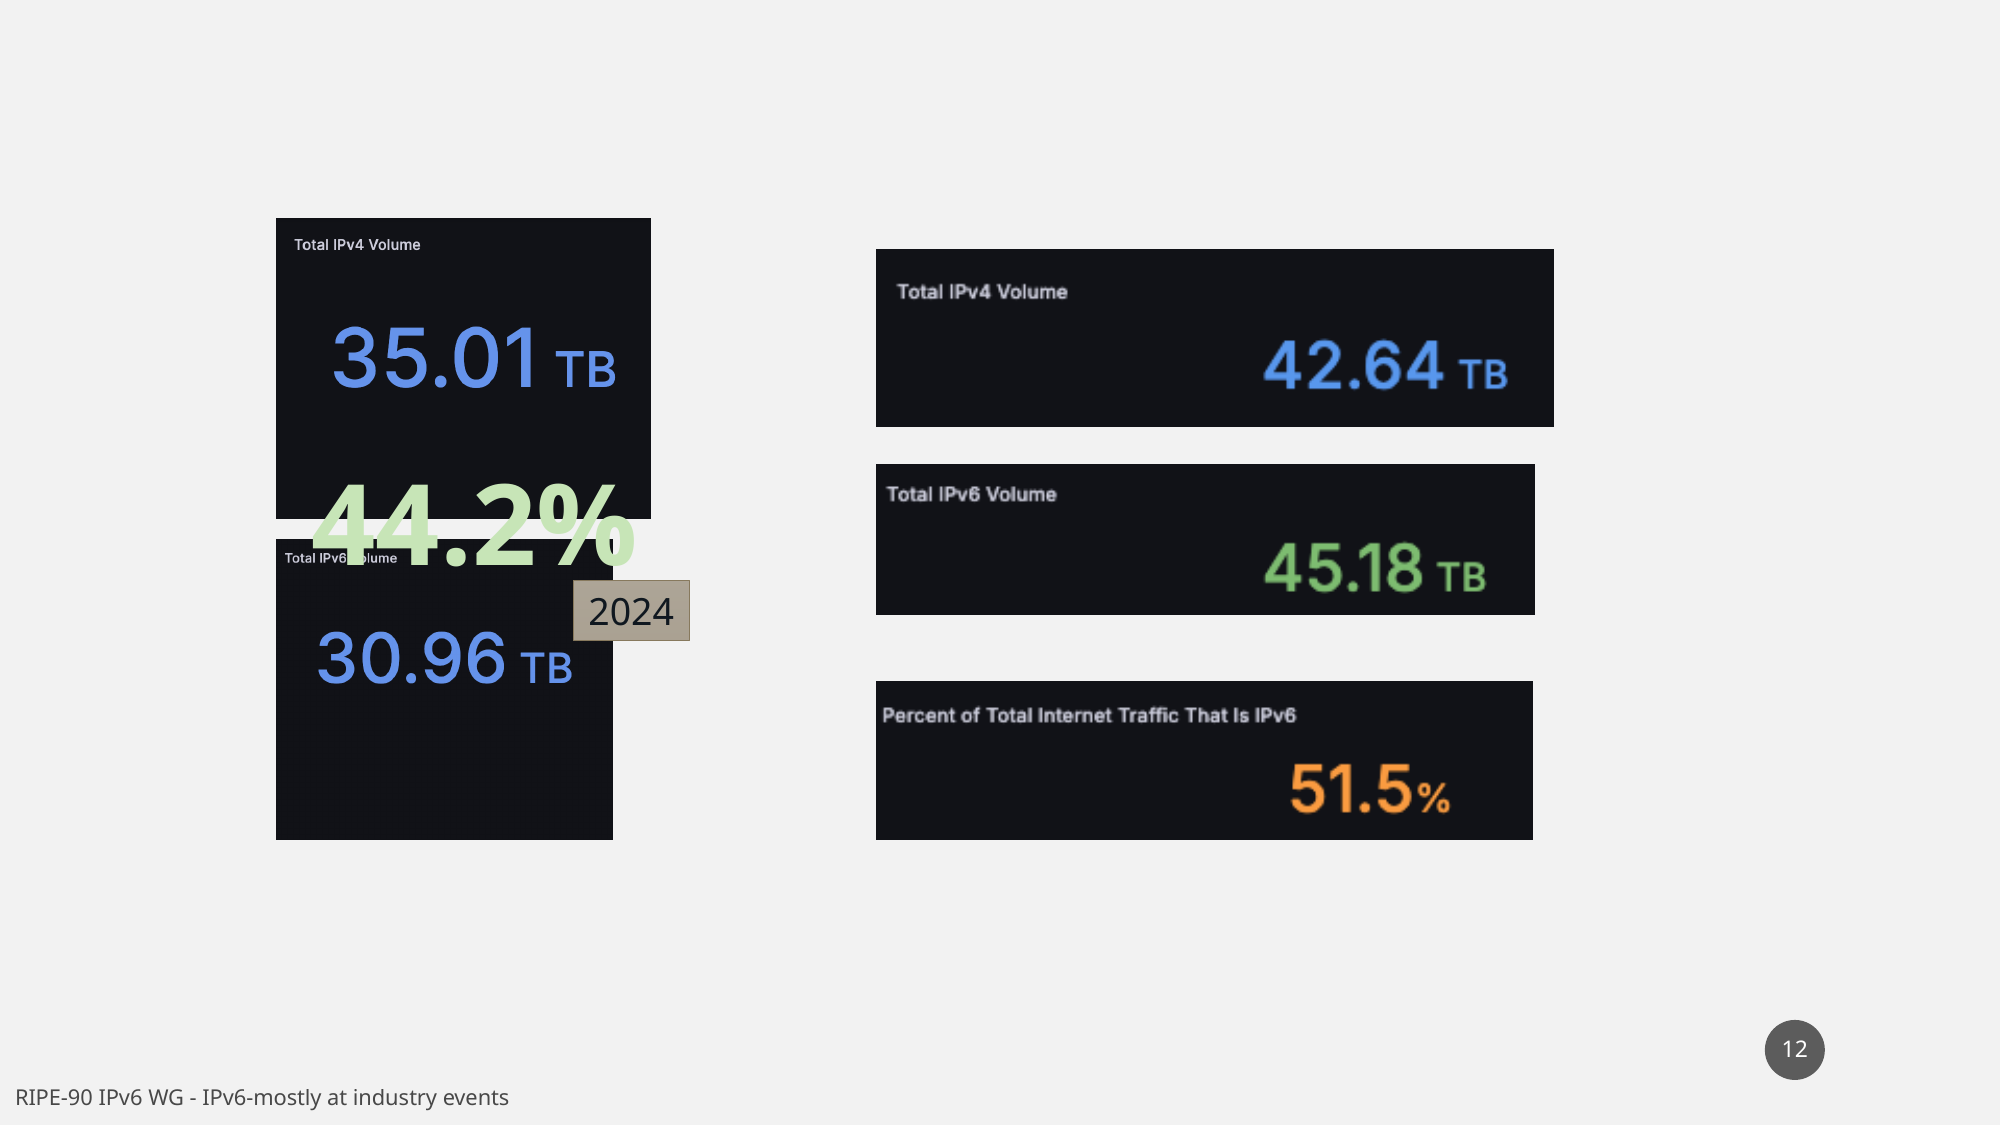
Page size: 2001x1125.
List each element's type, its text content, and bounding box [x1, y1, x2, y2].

picture [276, 218, 651, 519]
picture [276, 539, 613, 840]
text_box 2024 [613, 580, 690, 641]
text_box 44.2% [296, 445, 653, 580]
picture [876, 464, 1535, 615]
picture [876, 681, 1533, 840]
footer RIPE-90 IPv6 WG - IPv6-mostly at industry events [0, 1072, 968, 1125]
slide_number 12 [1764, 1019, 1825, 1080]
picture [876, 249, 1554, 428]
